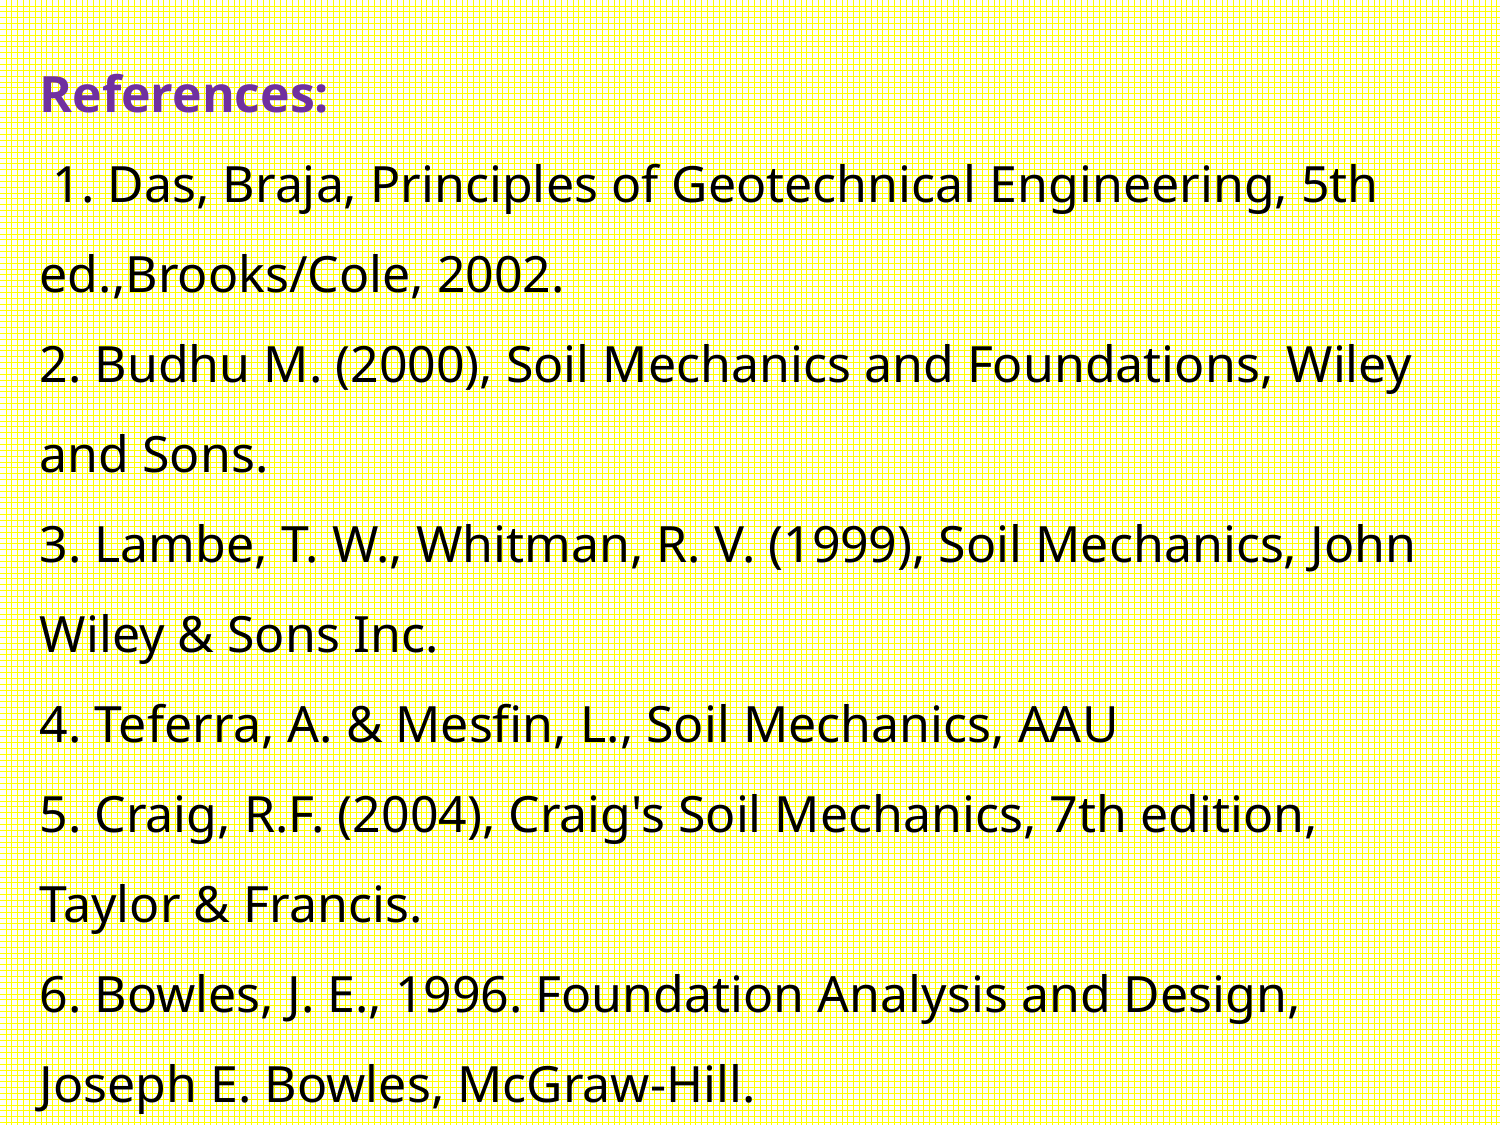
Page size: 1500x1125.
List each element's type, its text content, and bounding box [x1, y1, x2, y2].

text_box References: 1. Das, Braja, Principles of Geotechnical Engineering, 5th ed.,Brooks/Cole, 2002. 2. Budhu M. (2000), Soil Mechanics and Foundations, Wiley and Sons. 3. Lambe, T. W., Whitman, R. V. (1999), Soil Mechanics, John Wiley & Sons Inc. 4. Teferra, A. & Mesfin, L., Soil Mechanics, AAU 5. Craig, R.F. (2004), Craig's Soil Mechanics, 7th edition, Taylor & Francis. 6. Bowles, J. E., 1996. Foundation Analysis and Design, Joseph E. Bowles, McGraw-Hill. [24, 24, 1475, 1120]
